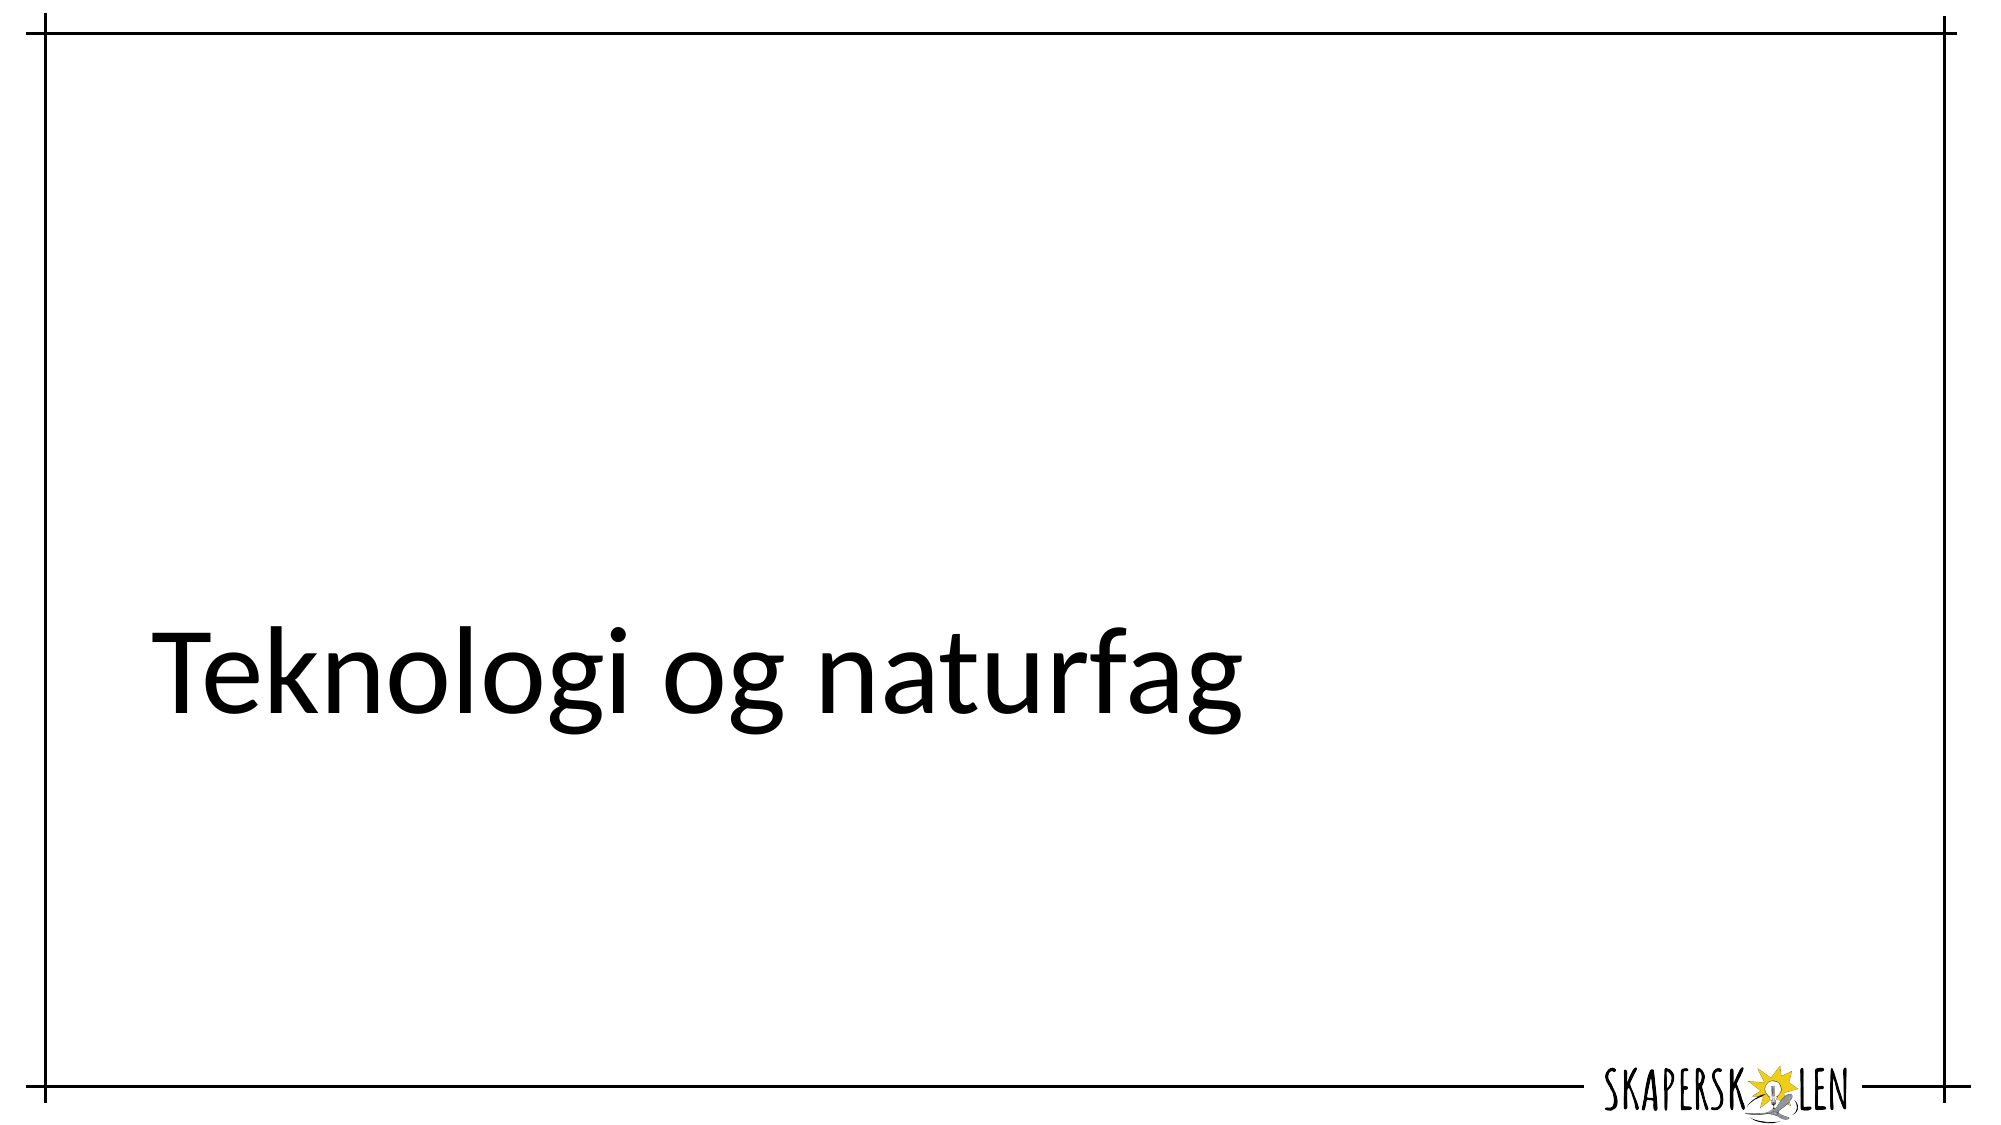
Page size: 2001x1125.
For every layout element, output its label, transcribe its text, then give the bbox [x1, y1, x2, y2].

title Teknologi og naturfag [136, 280, 1862, 749]
picture [1602, 1065, 1849, 1125]
